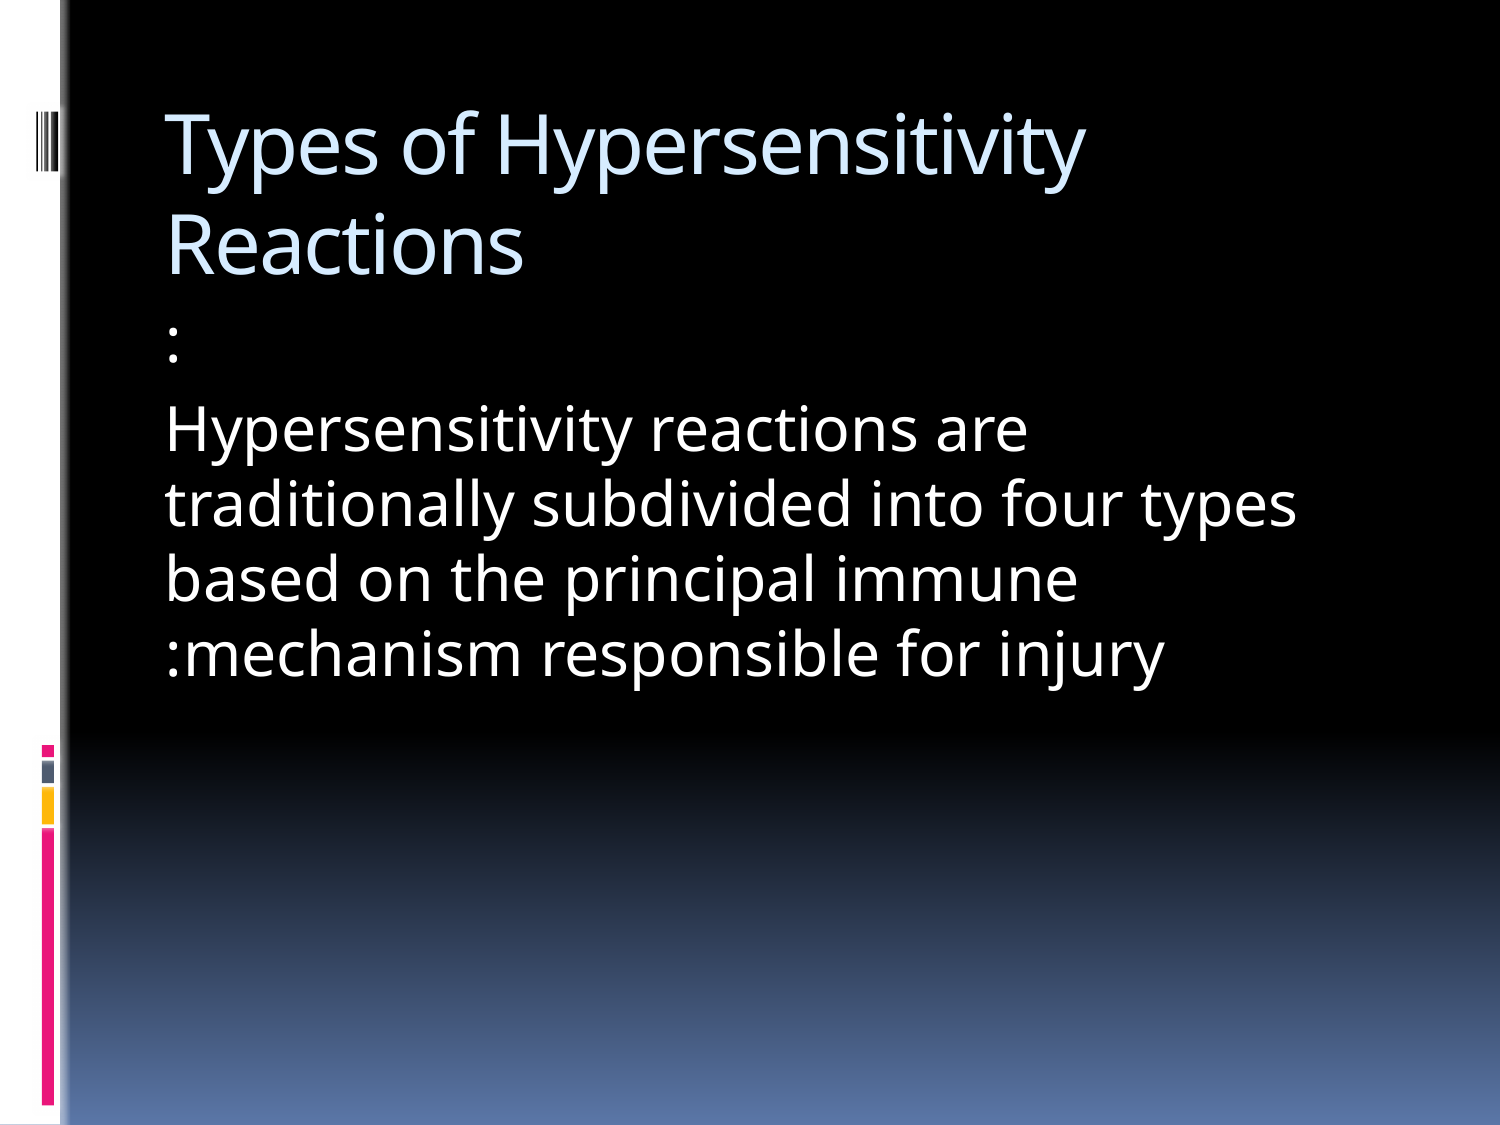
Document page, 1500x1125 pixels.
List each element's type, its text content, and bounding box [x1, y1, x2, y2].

title Types of Hypersensitivity Reactions [150, 83, 1425, 234]
list : Hypersensitivity reactions are traditionally subdivided into four types based on the principal immune mechanism responsible for injury: [150, 292, 1425, 1043]
